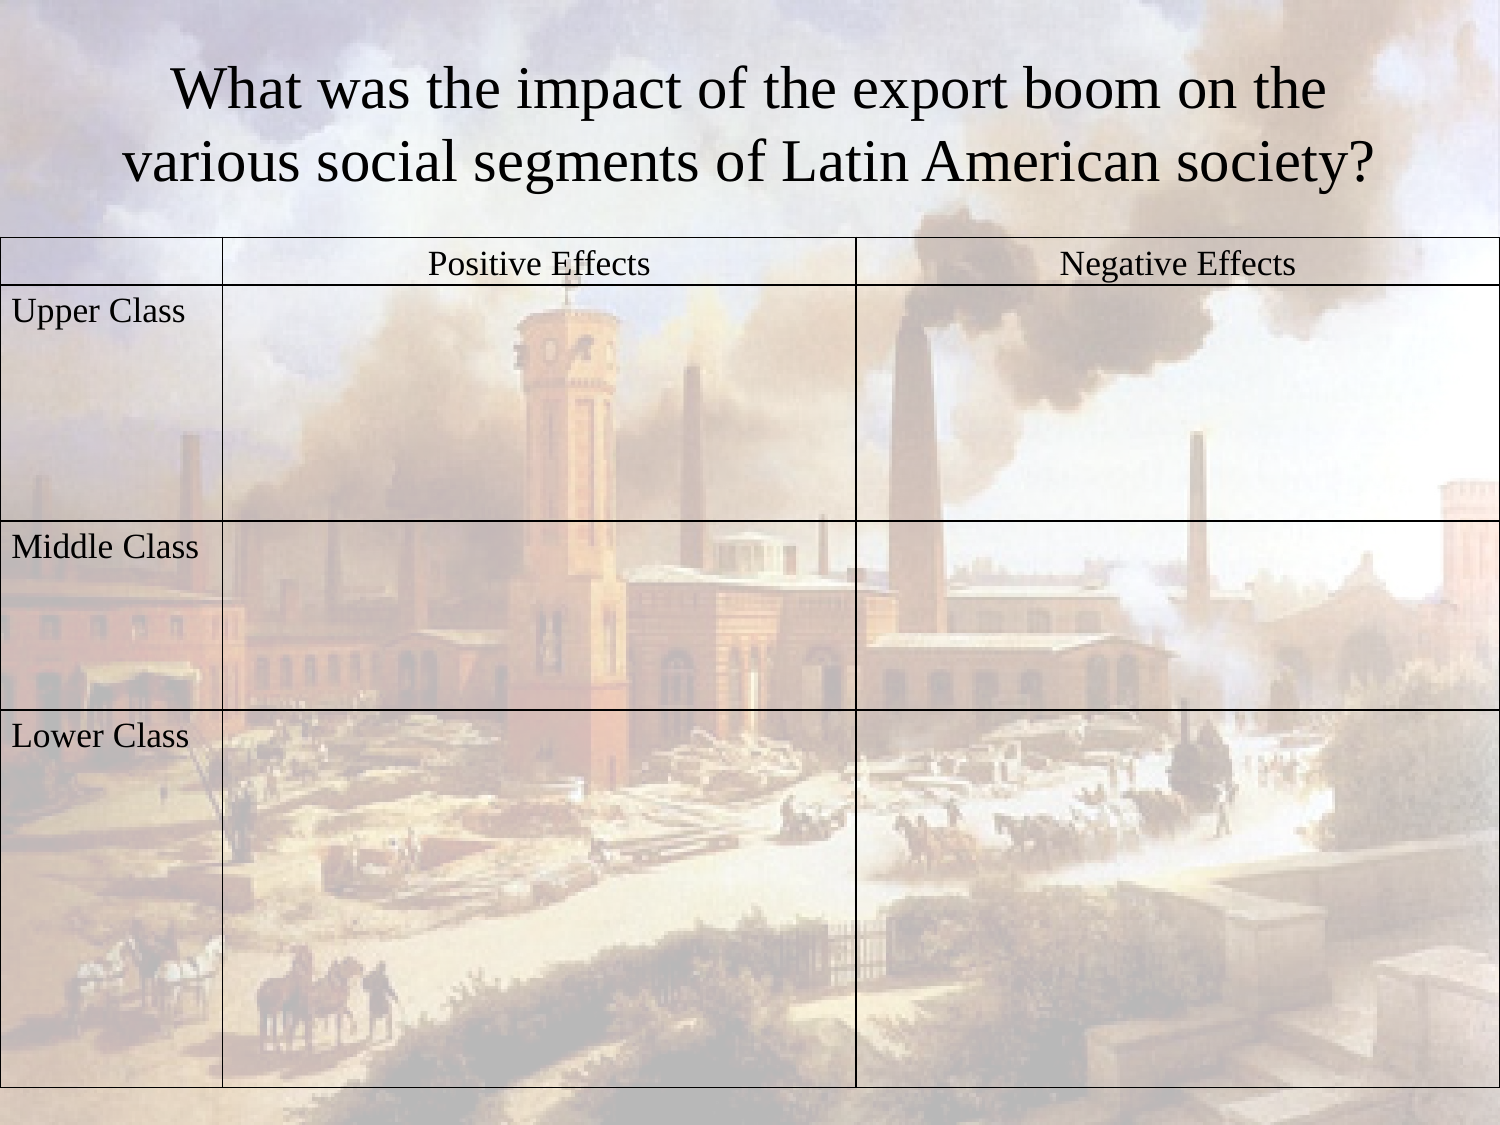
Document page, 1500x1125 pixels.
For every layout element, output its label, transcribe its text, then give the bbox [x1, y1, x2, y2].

table_cell [857, 286, 1499, 520]
table_cell [857, 522, 1499, 709]
table_header [1, 238, 222, 284]
table_header Negative Effects [857, 238, 1499, 284]
table_cell [223, 286, 855, 520]
table_cell [857, 711, 1499, 1087]
table_header Positive Effects [223, 238, 855, 284]
table_cell Upper Class [1, 286, 222, 520]
table_cell [223, 522, 855, 709]
table_cell Middle Class [1, 522, 222, 709]
table_cell [223, 711, 855, 1087]
title What was the impact of the export boom on the various social segments of Latin American society? [62, 37, 1438, 237]
table_cell Lower Class [1, 711, 222, 1087]
